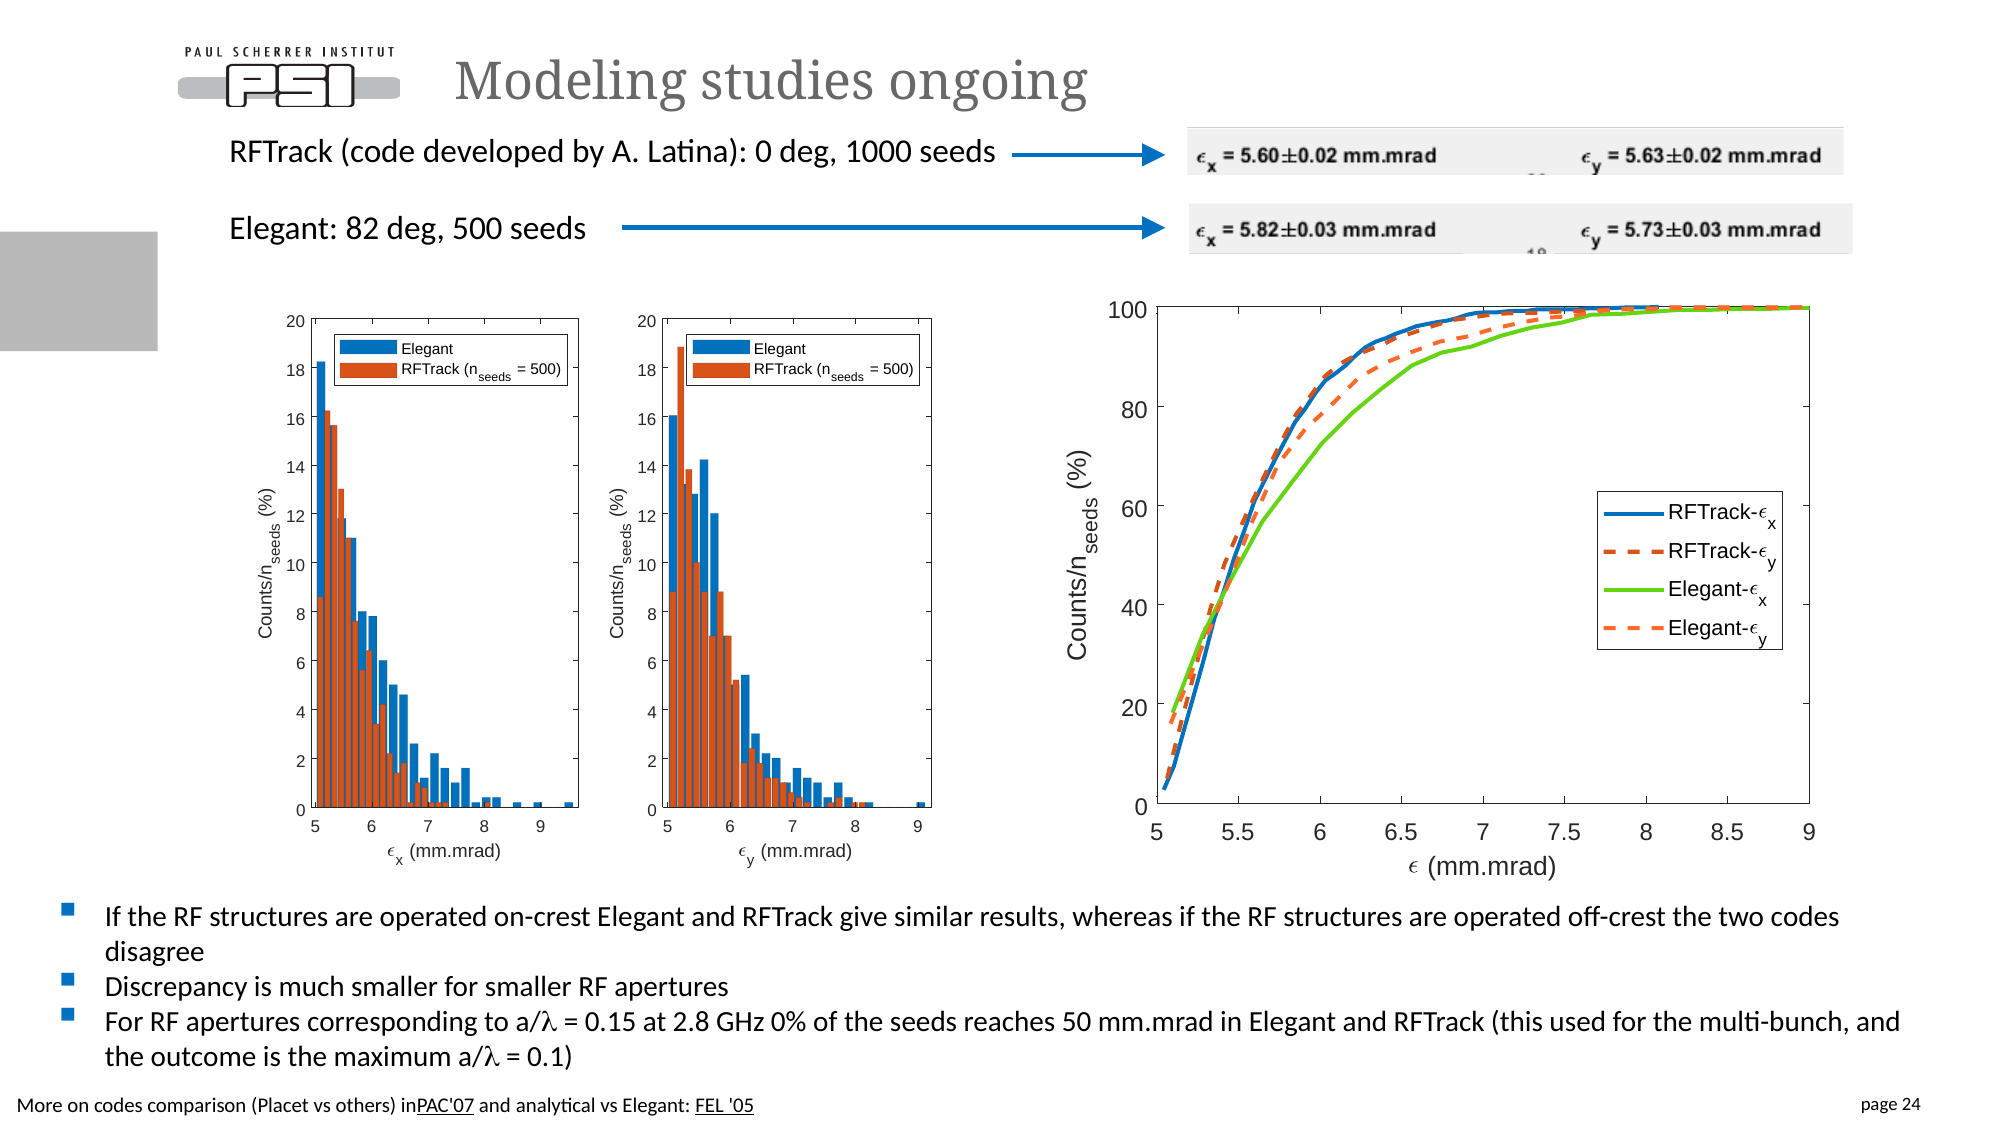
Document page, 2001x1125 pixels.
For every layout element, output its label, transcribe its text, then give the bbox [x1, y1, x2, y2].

list RFTrack (code developed by A. Latina): 0 deg, 1000 seeds [229, 125, 1048, 183]
picture [1046, 259, 1888, 891]
slide_number page 24 [1794, 1091, 1921, 1125]
title Modeling studies ongoing [454, 47, 1922, 132]
text_box If the RF structures are operated on-crest Elegant and RFTrack give similar results, whereas if the RF structures are operated off-crest the two codes disagree Discrepancy is much smaller for smaller RF apertures For RF apertures corresponding to a/l = 0.15 at 2.8 GHz 0% of the seeds reaches 50 mm.mrad in Elegant and RFTrack (this used for the multi-bunch, and the outcome is the maximum a/l = 0.1) [43, 890, 1957, 1080]
text_box Elegant: 82 deg, 500 seeds [229, 201, 667, 269]
text_box More on codes comparison (Placet vs others) inPAC'07 and analytical vs Elegant: FEL '05 [1, 1083, 1117, 1124]
picture [206, 272, 1006, 872]
picture [1188, 201, 1853, 254]
picture [1187, 126, 1844, 175]
